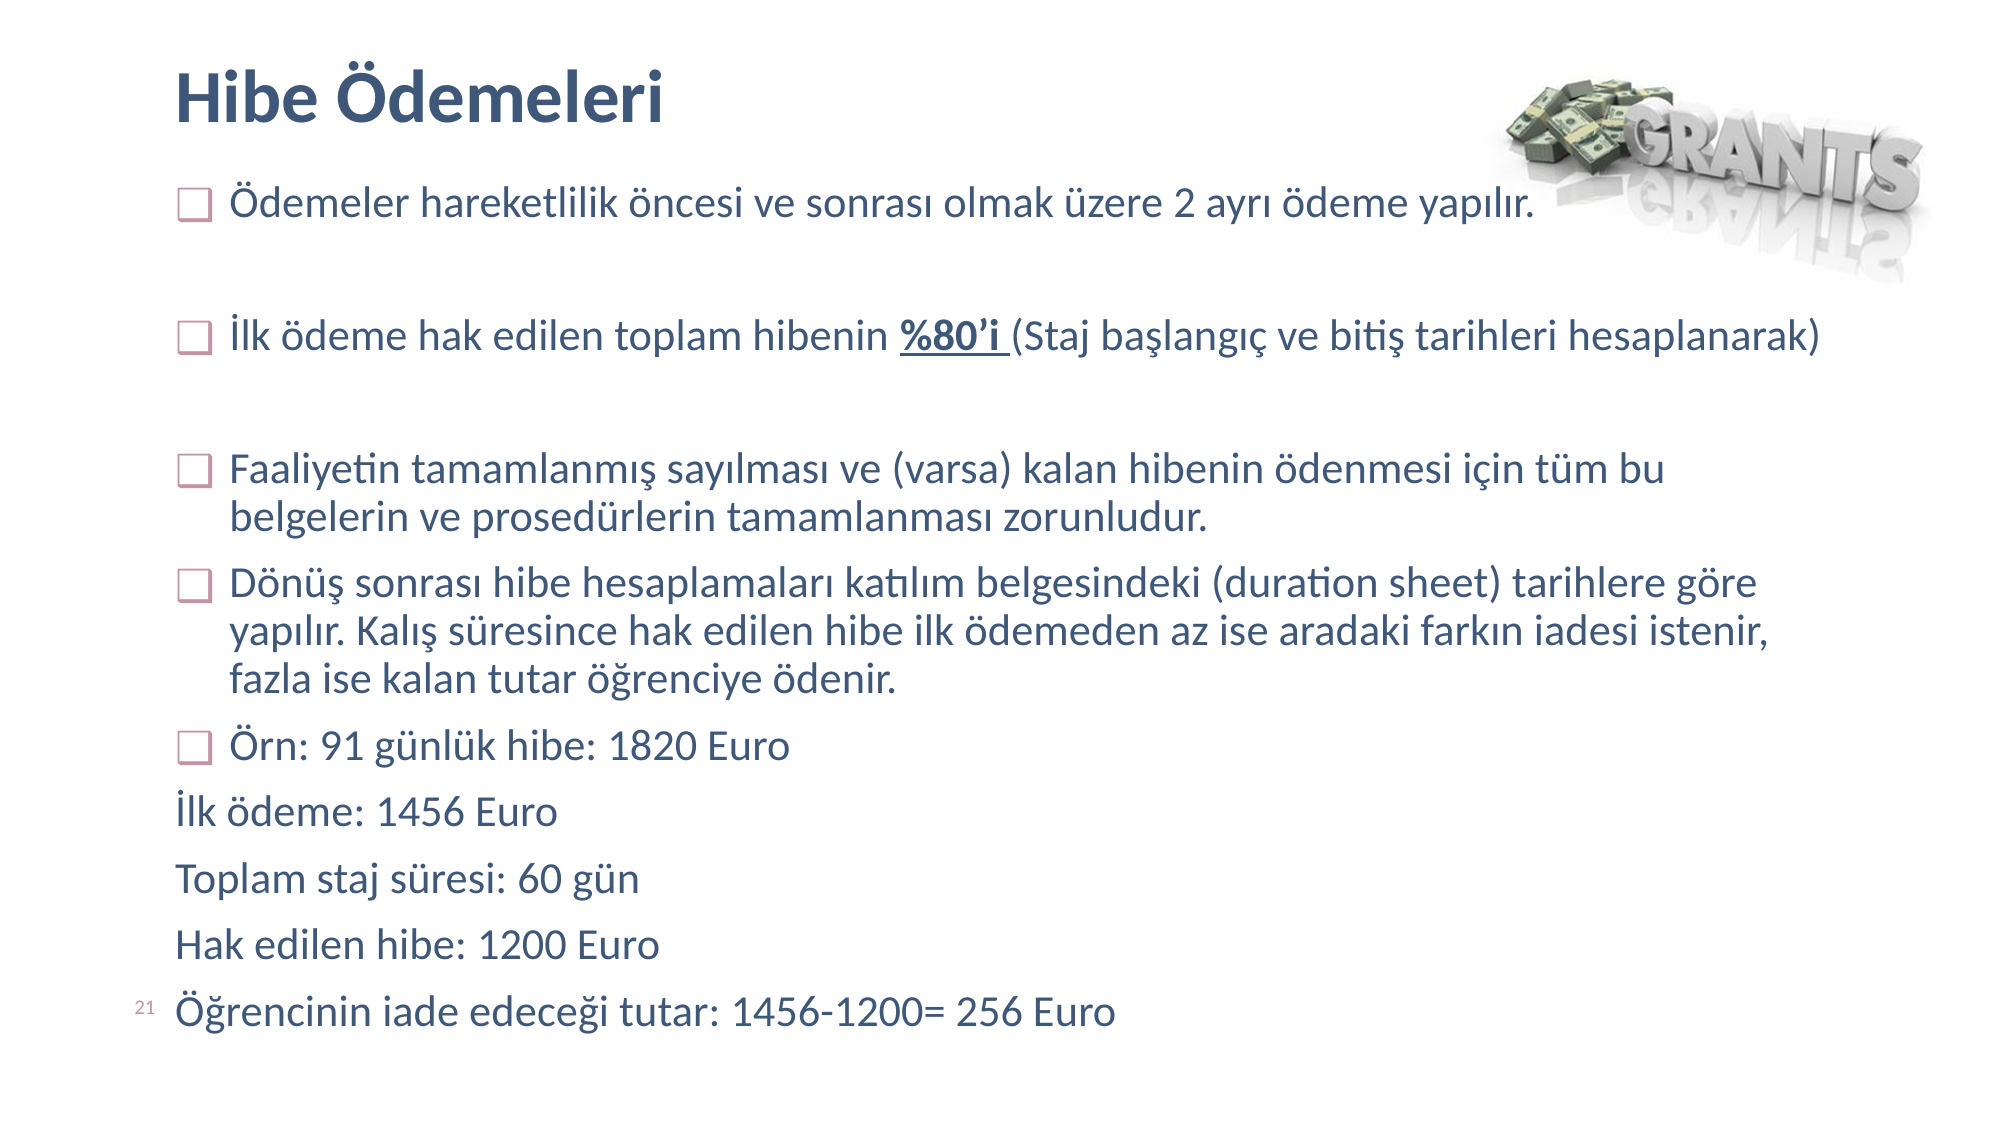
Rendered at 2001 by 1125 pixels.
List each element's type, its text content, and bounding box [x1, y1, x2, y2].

title Hibe Ödemeleri [169, 50, 1482, 140]
slide_number 21 [105, 993, 170, 1033]
picture [1481, 56, 1952, 287]
list Ödemeler hareketlilik öncesi ve sonrası olmak üzere 2 ayrı ödeme yapılır. İlk ödeme hak edilen toplam hibenin %80’i (Staj başlangıç ve bitiş tarihleri hesaplanarak) Faaliyetin tamamlanmış sayılması ve (varsa) kalan hibenin ödenmesi için tüm bu belgelerin ve prosedürlerin tamamlanması zorunludur. Dönüş sonrası hibe hesaplamaları katılım belgesindeki (duration sheet) tarihlere göre yapılır. Kalış süresince hak edilen hibe ilk ödemeden az ise aradaki farkın iadesi istenir, fazla ise kalan tutar öğrenciye ödenir. Örn: 91 günlük hibe: 1820 Euro İlk ödeme: 1456 Euro Toplam staj süresi: 60 gün Hak edilen hibe: 1200 Euro Öğrencinin iade edeceği tutar: 1456-1200= 256 Euro [136, 171, 1846, 1094]
